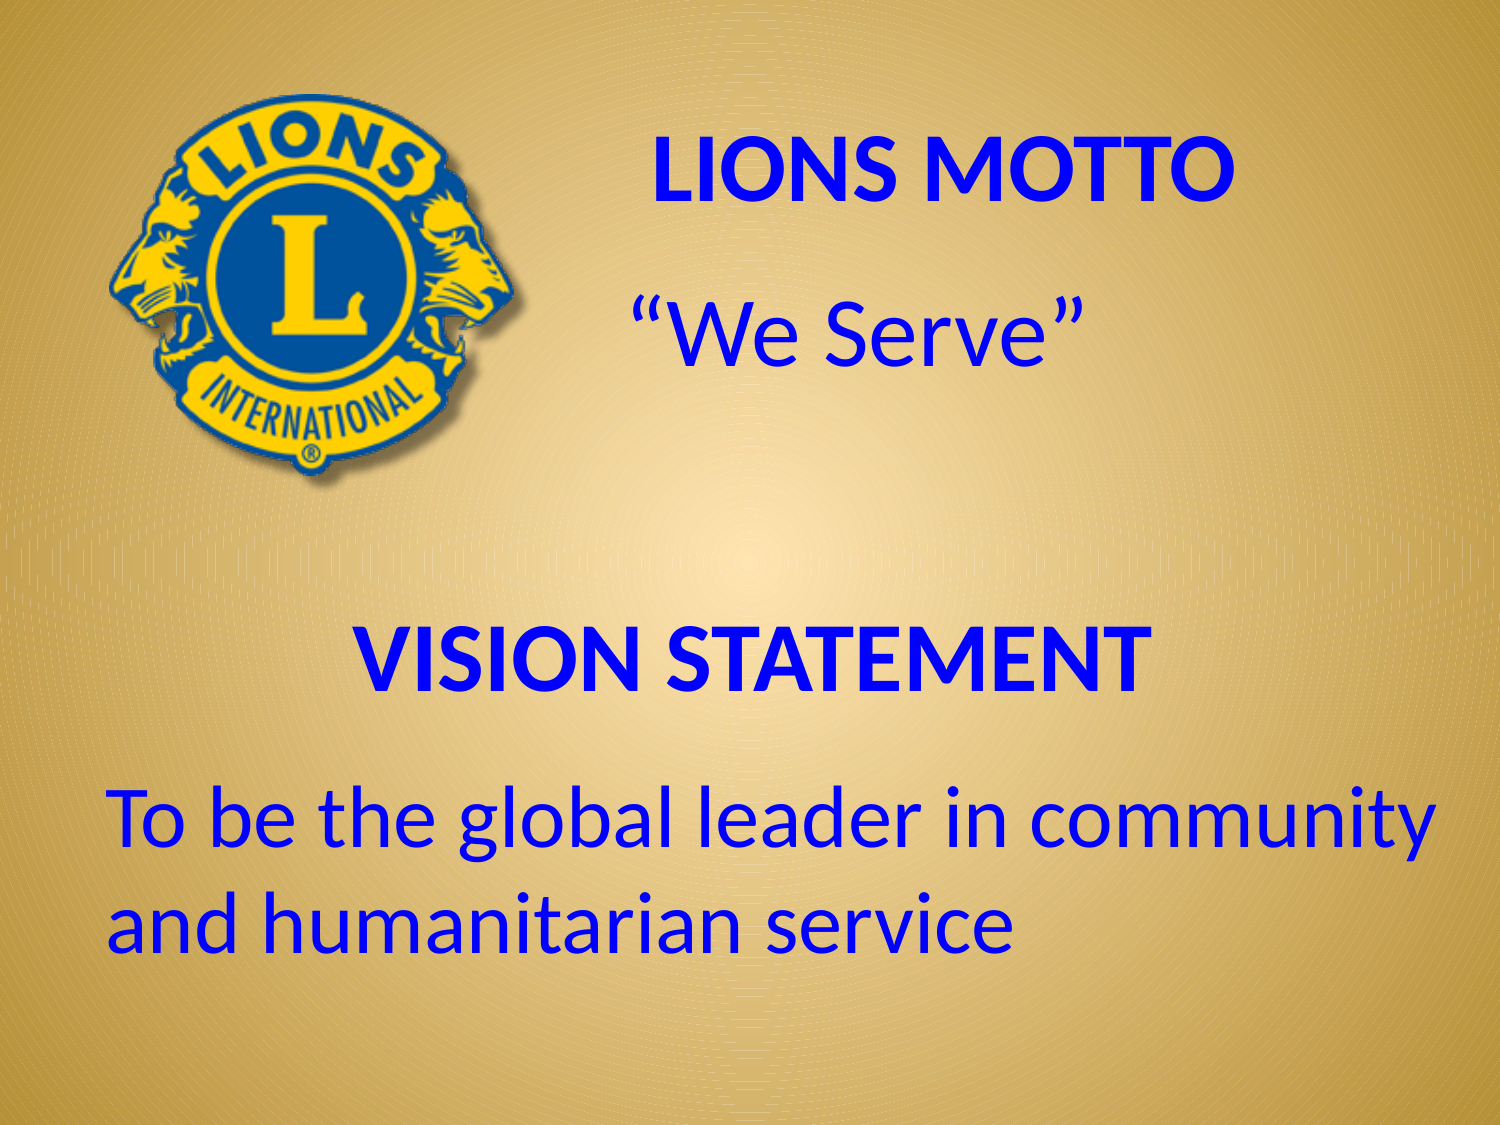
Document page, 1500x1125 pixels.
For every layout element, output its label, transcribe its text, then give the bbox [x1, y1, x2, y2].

picture [109, 94, 514, 477]
list LIONS MOTTO “We Serve” VISION STATEMENT To be the global leader in community and humanitarian service [40, 94, 1466, 1098]
